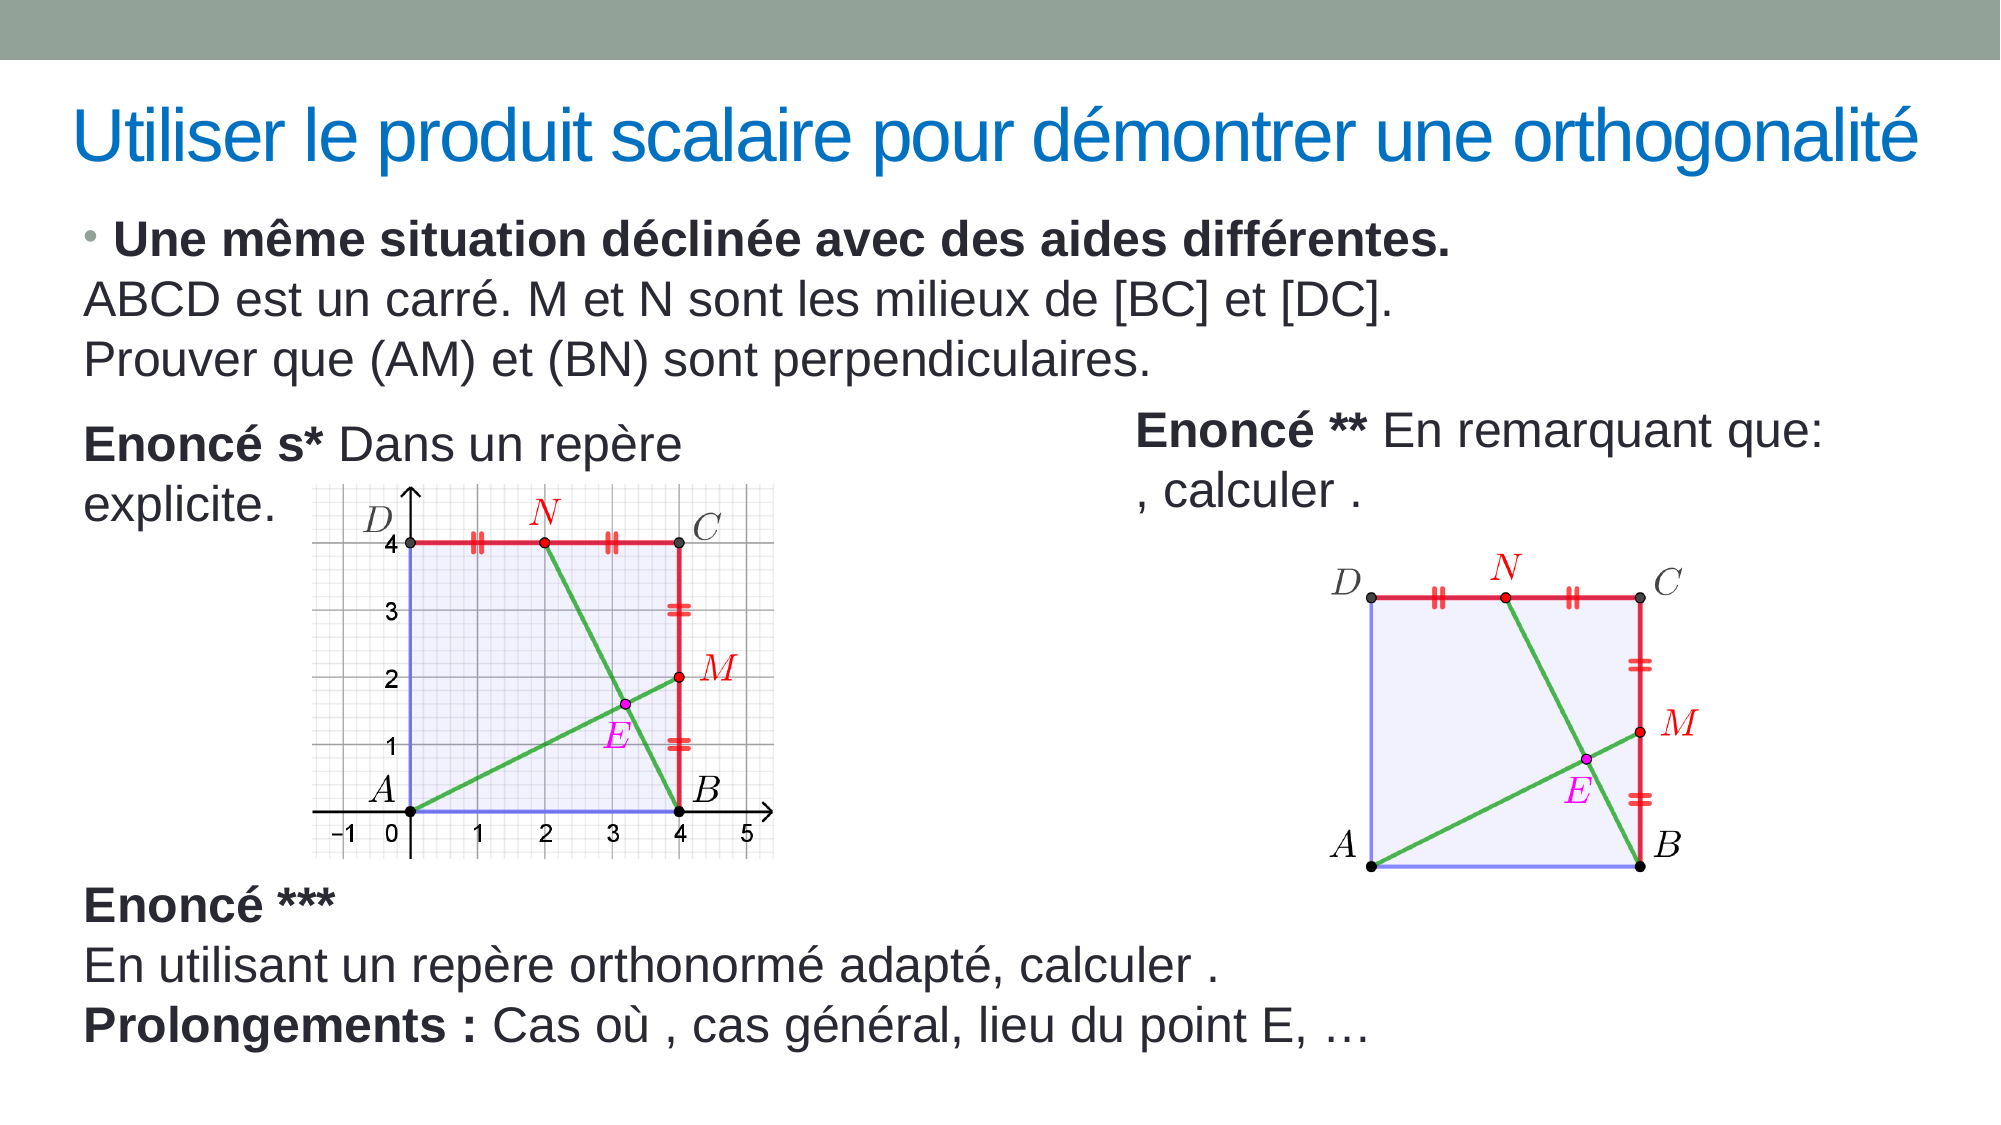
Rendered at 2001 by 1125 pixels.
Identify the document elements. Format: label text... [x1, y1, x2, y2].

list Une même situation déclinée avec des aides différentes. ABCD est un carré. M et N sont les milieux de [BC] et [DC]. Prouver que (AM) et (BN) sont perpendiculaires. [68, 198, 1908, 414]
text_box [1119, 389, 1958, 914]
title Utiliser le produit scalaire pour démontrer une orthogonalité [56, 59, 1944, 203]
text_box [67, 403, 906, 859]
